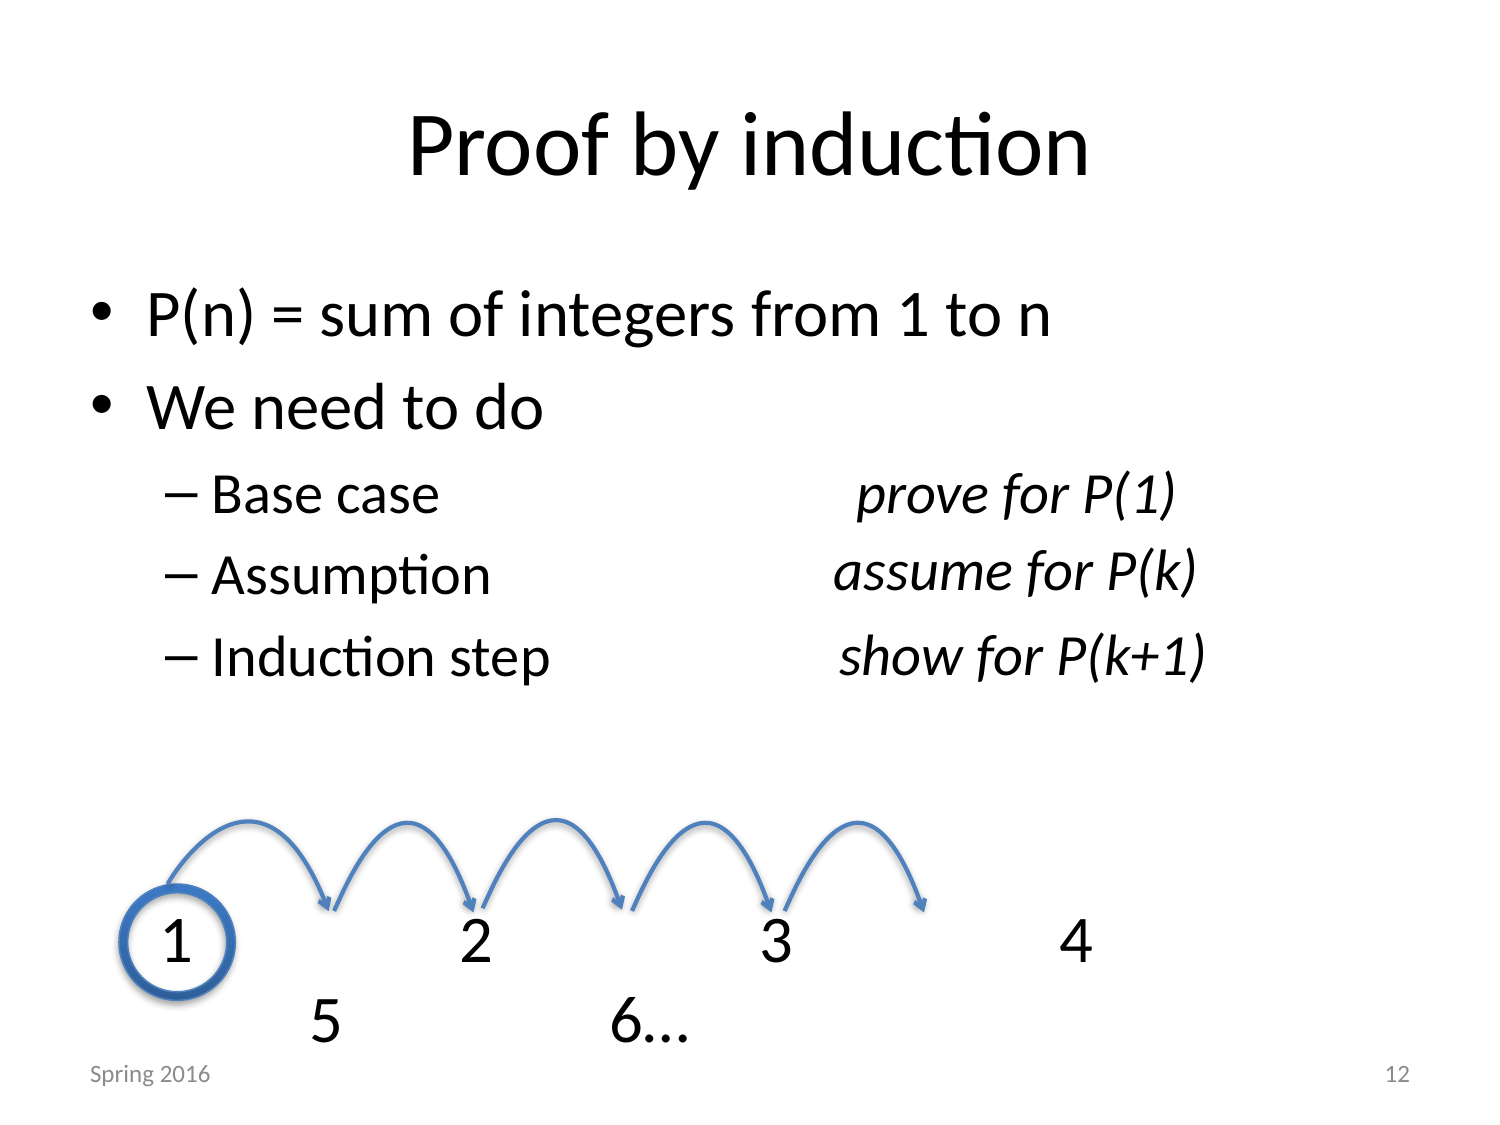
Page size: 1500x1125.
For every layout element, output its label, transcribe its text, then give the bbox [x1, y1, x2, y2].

slide_number Spring 2016 [75, 1042, 425, 1103]
text_box [630, 820, 775, 913]
text_box [118, 885, 237, 1002]
text_box [332, 820, 477, 913]
text_box assume for P(k) [817, 523, 1333, 716]
text_box 1 2 3 4 5 6… [144, 888, 1241, 1063]
text_box prove for P(1) [839, 446, 1225, 523]
title Proof by induction [75, 45, 1425, 233]
text_box show for P(k+1) [824, 609, 1223, 695]
text_box [782, 820, 928, 913]
text_box [165, 819, 332, 912]
text_box [480, 817, 626, 910]
slide_number 12 [1074, 1042, 1425, 1103]
list P(n) = sum of integers from 1 to n We need to do Base case Assumption Induction step [75, 262, 1425, 1005]
